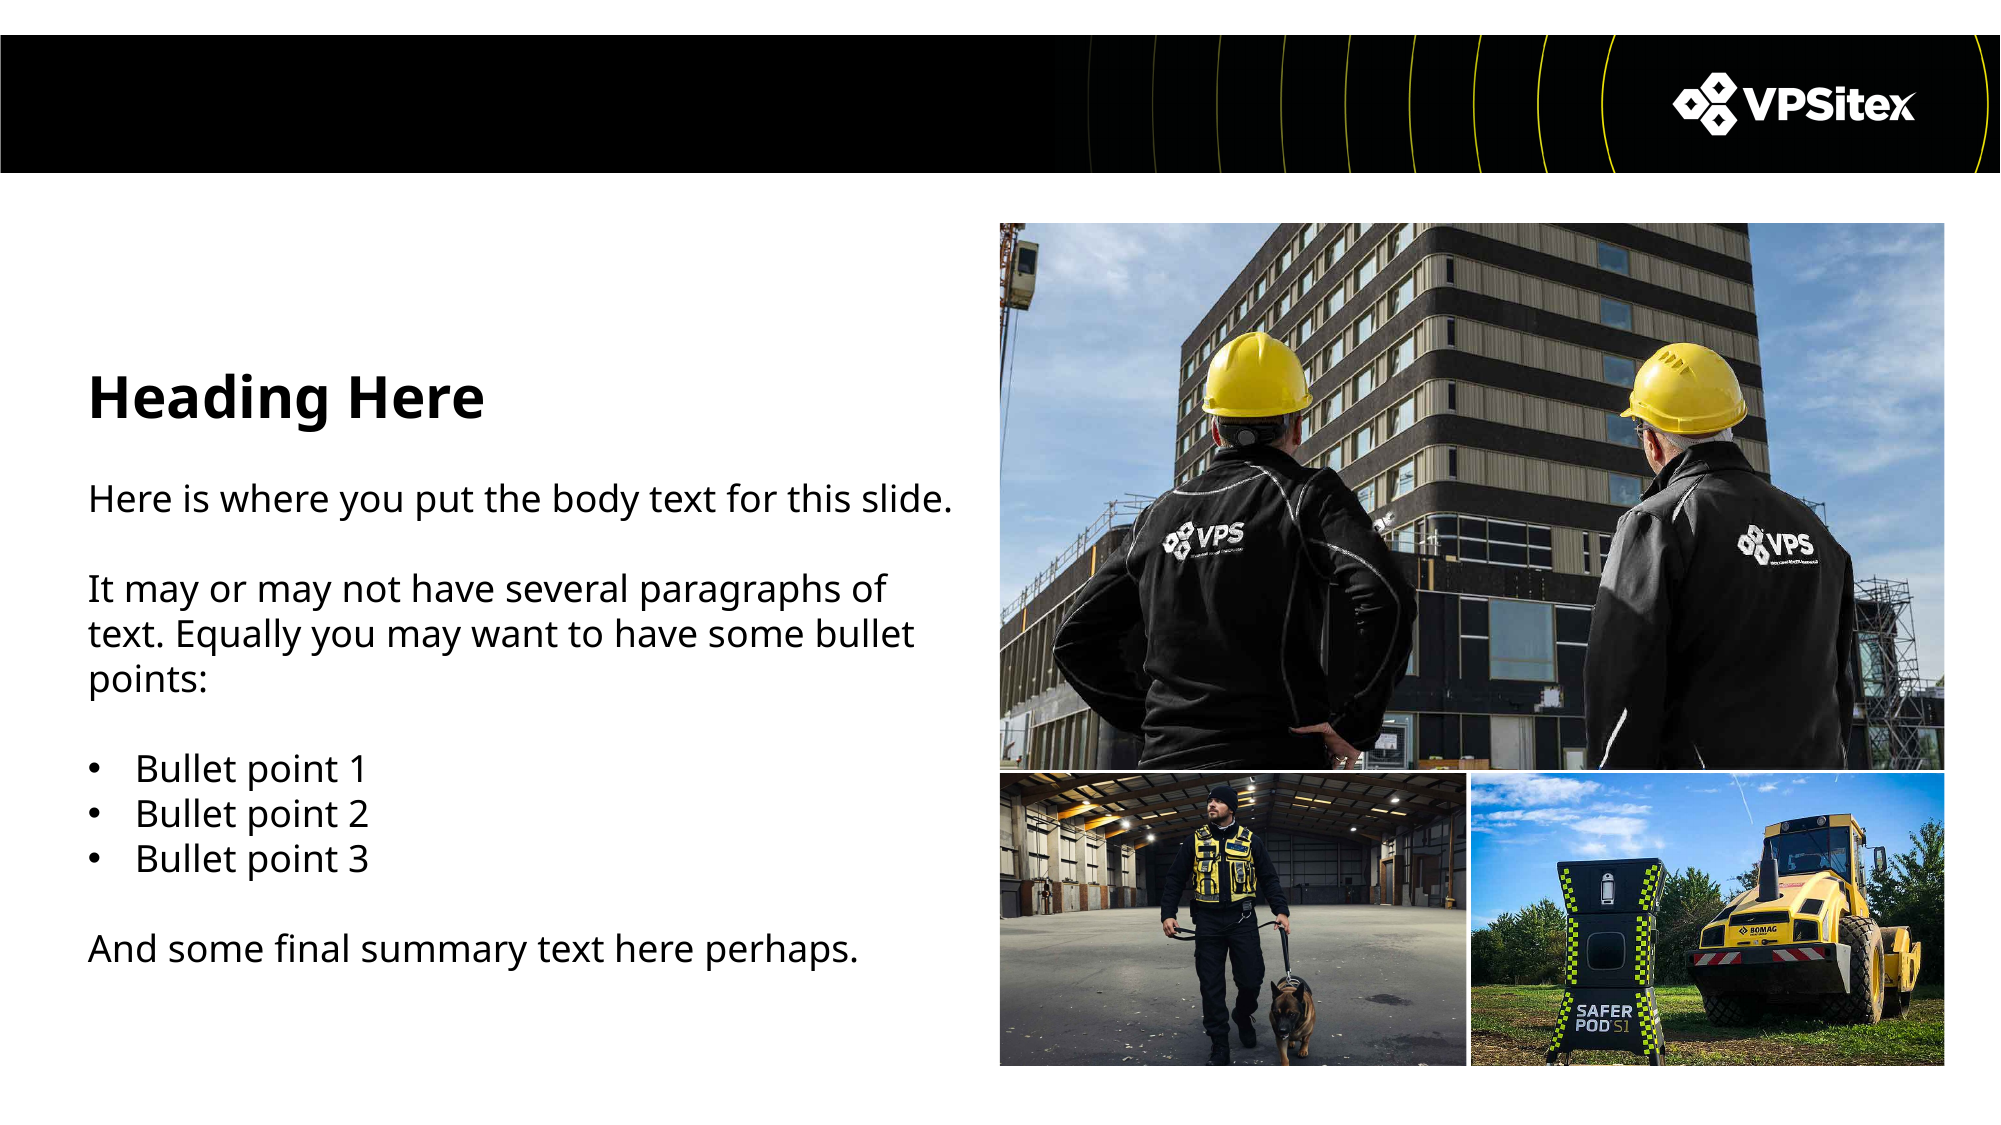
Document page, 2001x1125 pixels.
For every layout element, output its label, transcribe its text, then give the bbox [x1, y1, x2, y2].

text_box Heading Here [87, 368, 915, 457]
picture [0, 35, 2000, 174]
picture [999, 222, 1945, 770]
picture [999, 773, 1467, 1067]
text_box Here is where you put the body text for this slide. It may or may not have several paragraphs of text. Equally you may want to have some bullet points: Bullet point 1 Bullet point 2 Bullet point 3 And some final summary text here perhaps. [87, 474, 970, 1021]
picture [1470, 773, 1945, 1067]
